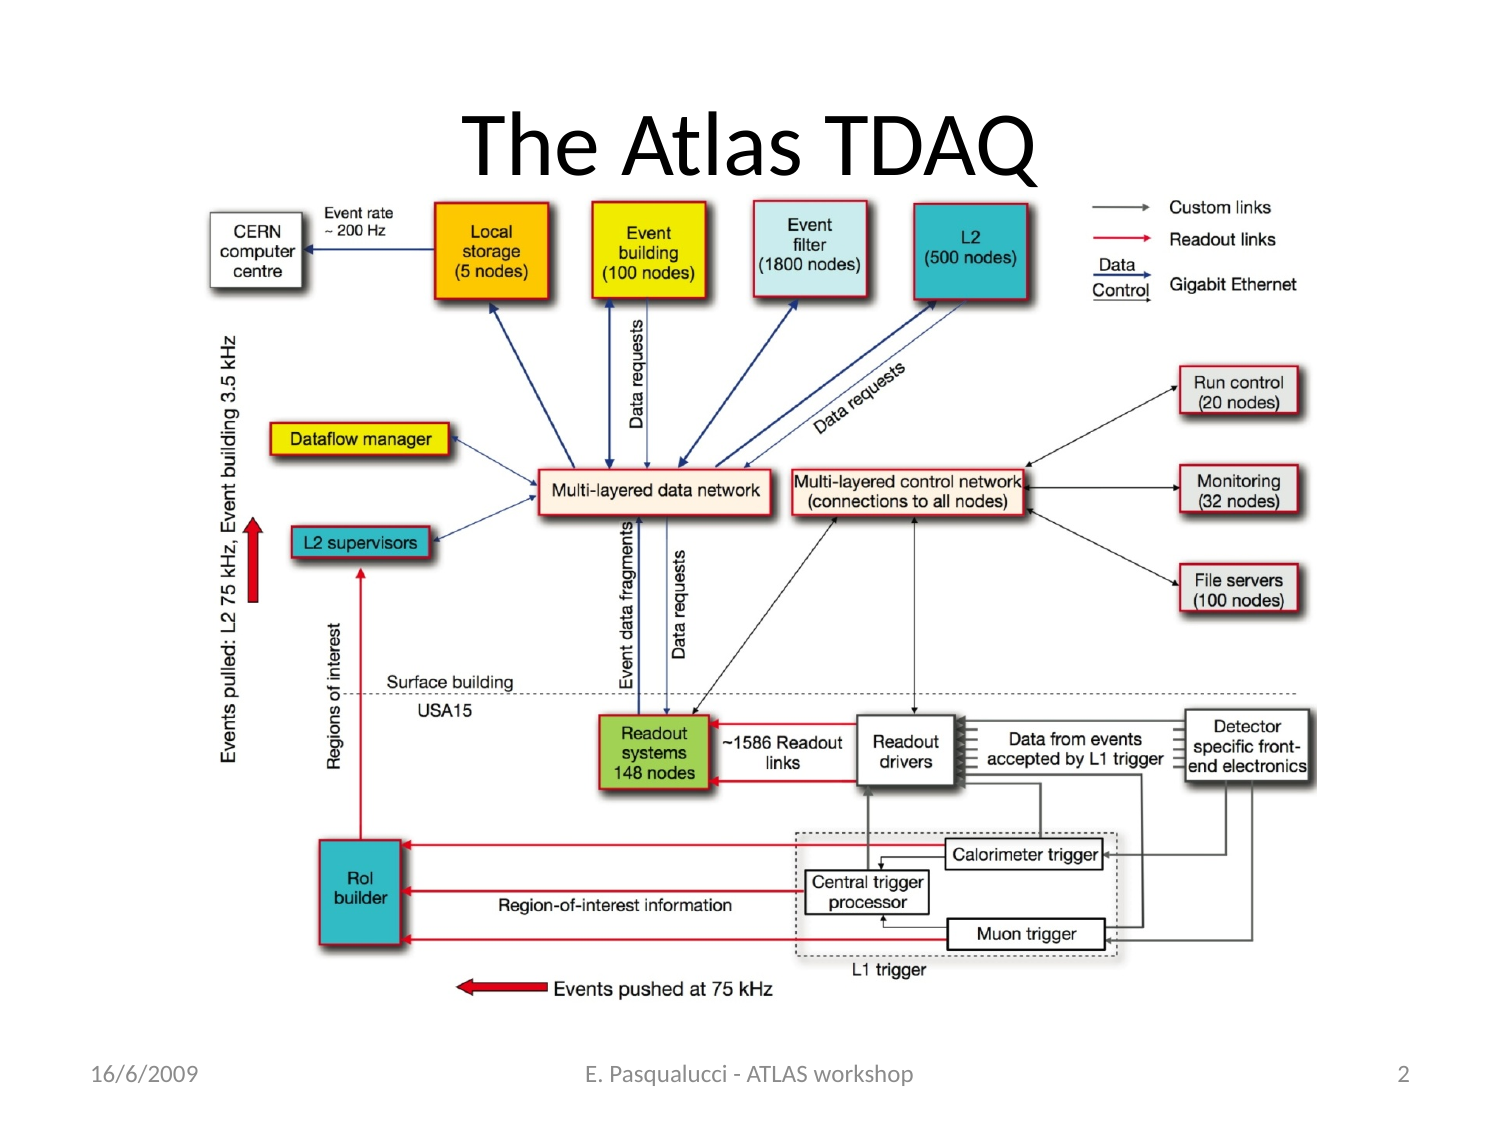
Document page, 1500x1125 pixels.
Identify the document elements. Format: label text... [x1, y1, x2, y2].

slide_number 2 [1074, 1042, 1425, 1103]
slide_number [75, 1042, 425, 1103]
title The Atlas TDAQ [75, 45, 1425, 233]
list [199, 194, 1317, 1038]
footer E. Pasqualucci - ATLAS workshop [512, 1046, 988, 1103]
